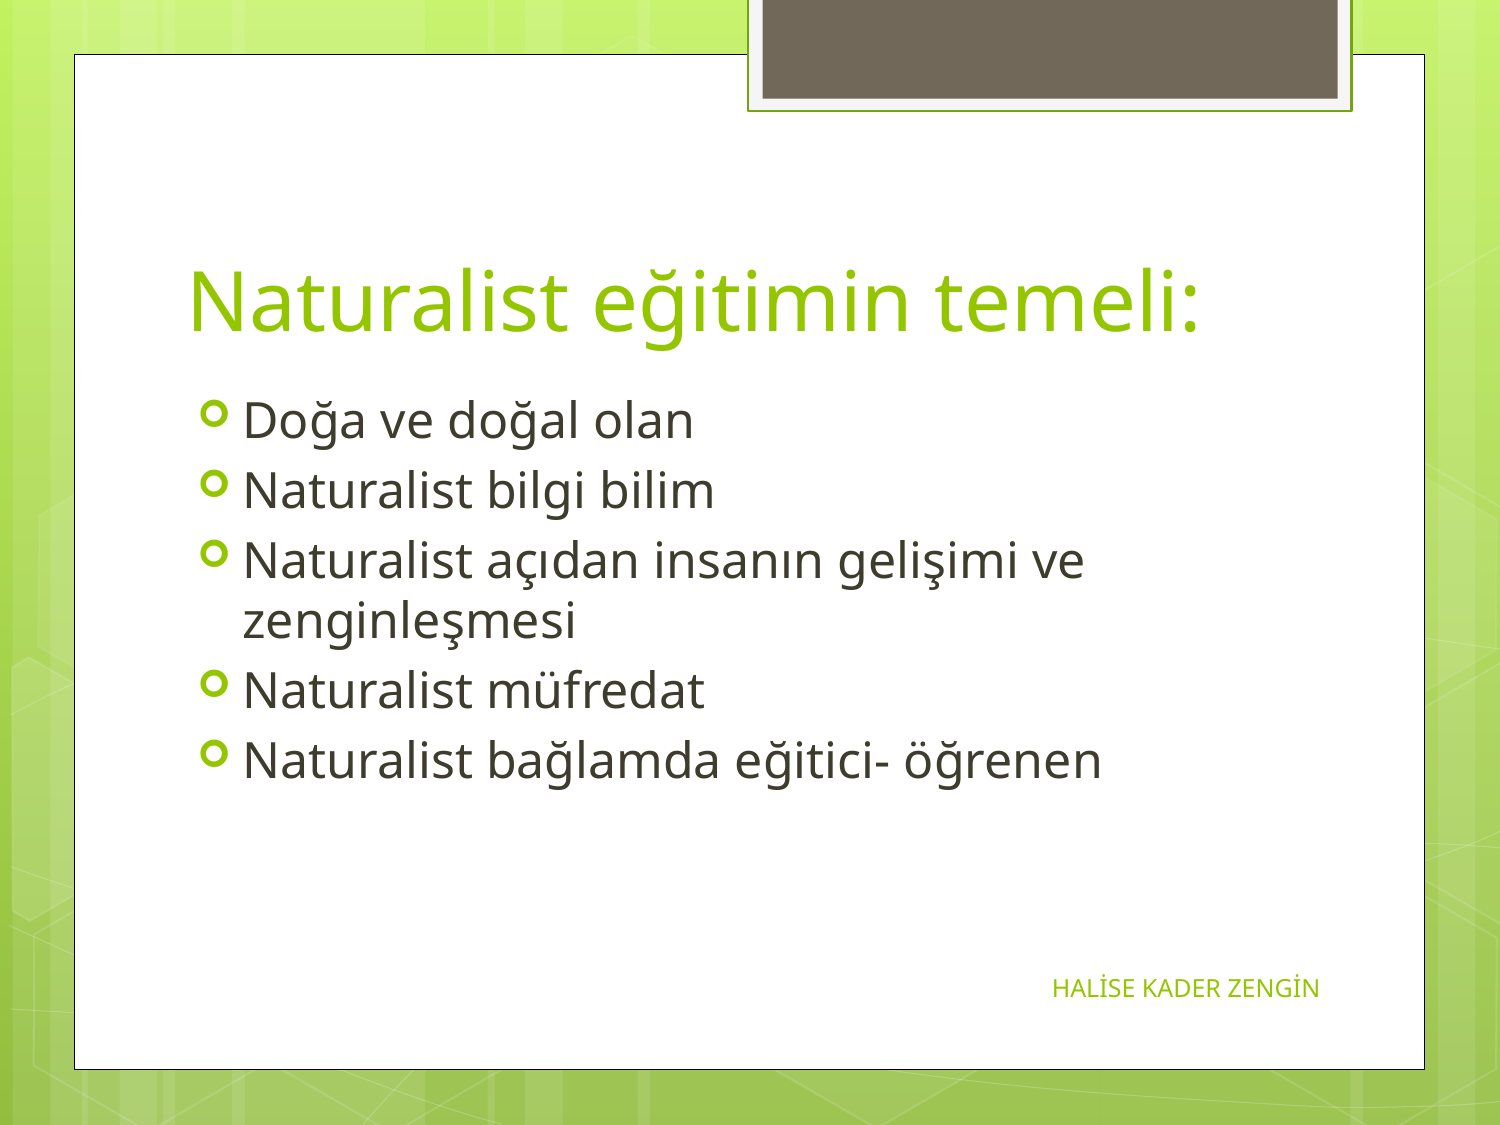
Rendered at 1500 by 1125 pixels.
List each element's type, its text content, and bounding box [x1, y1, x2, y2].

footer HALİSE KADER ZENGİN [761, 960, 1336, 1020]
list Doğa ve doğal olan Naturalist bilgi bilim Naturalist açıdan insanın gelişimi ve zenginleşmesi Naturalist müfredat Naturalist bağlamda eğitici- öğrenen [171, 381, 1283, 957]
title Naturalist eğitimin temeli: [171, 168, 1324, 357]
